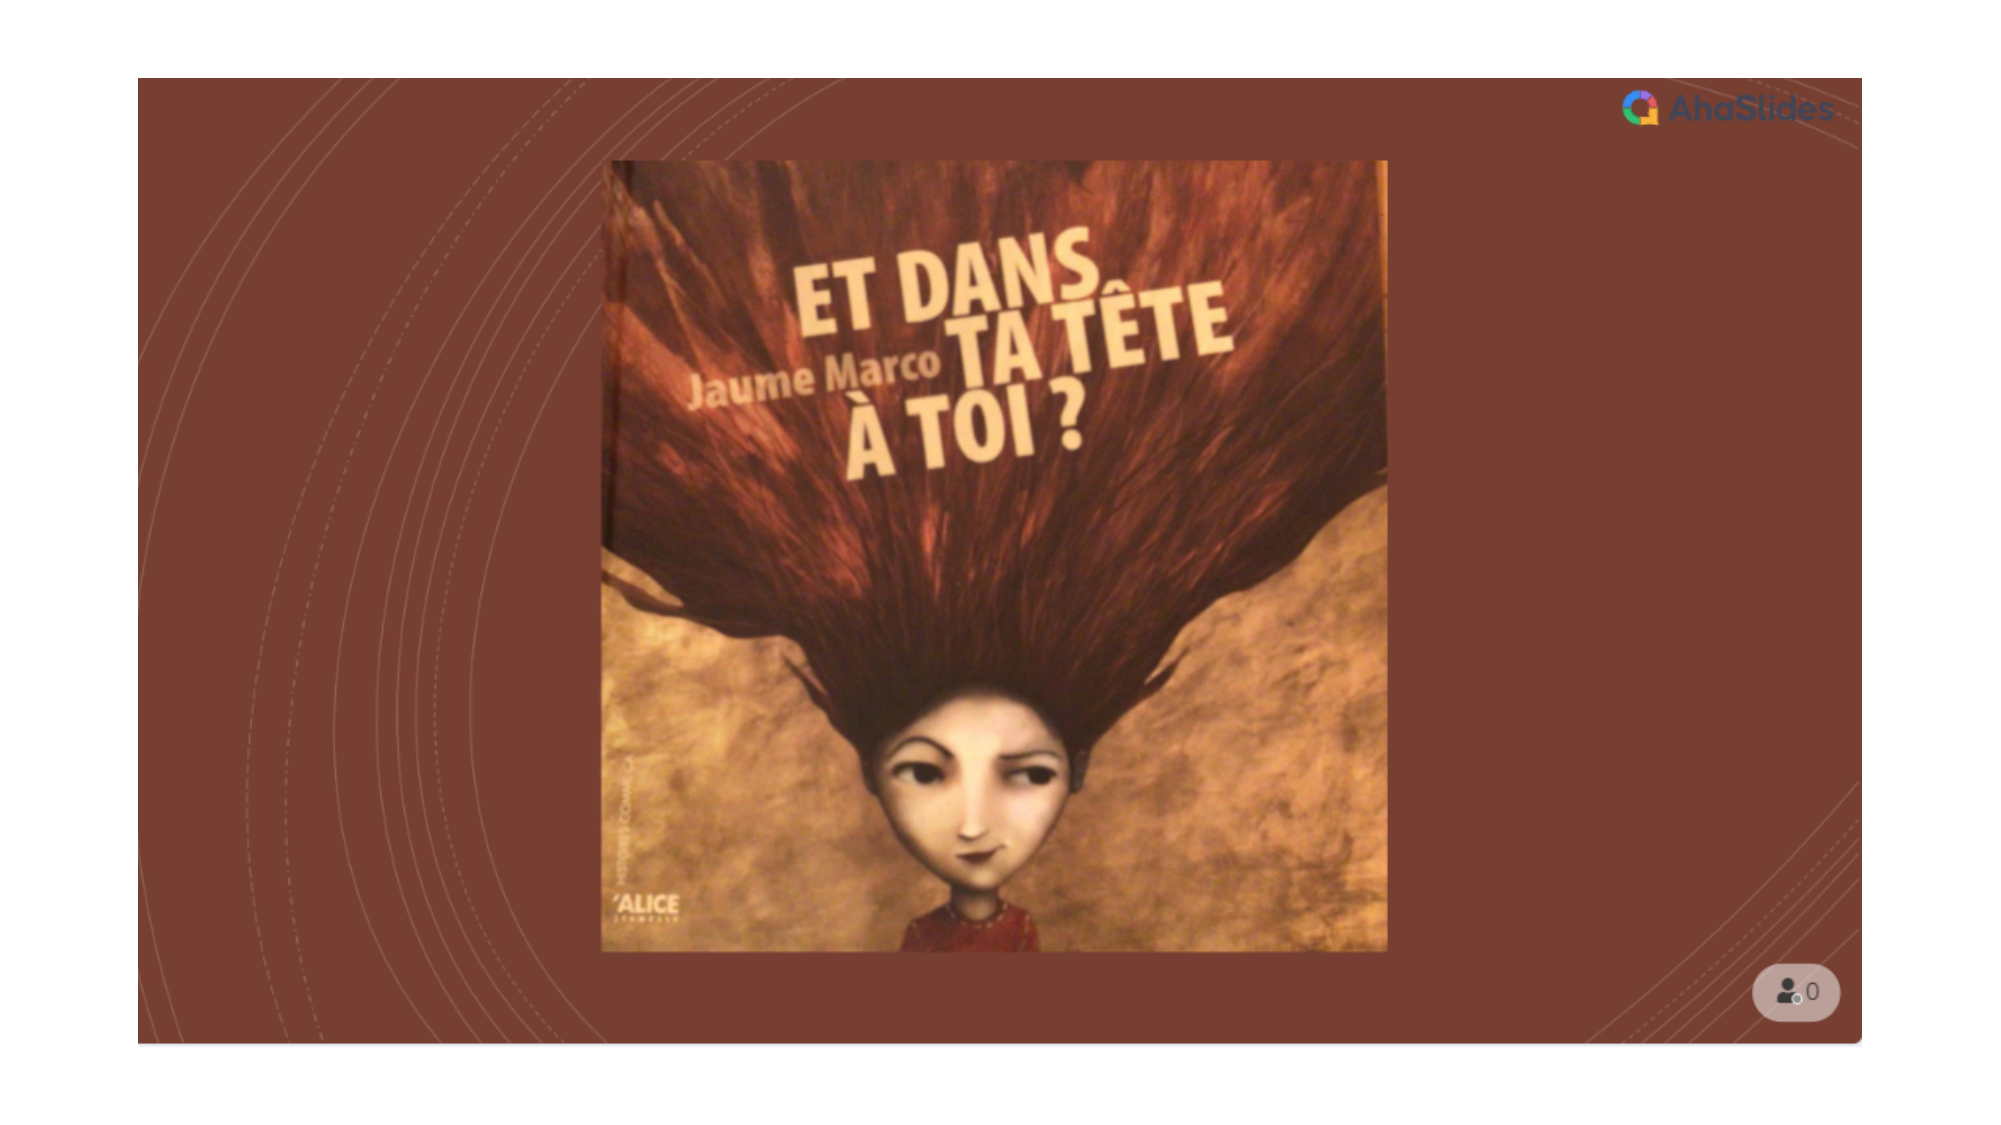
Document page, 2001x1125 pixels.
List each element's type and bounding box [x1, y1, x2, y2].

picture [138, 77, 1862, 1048]
